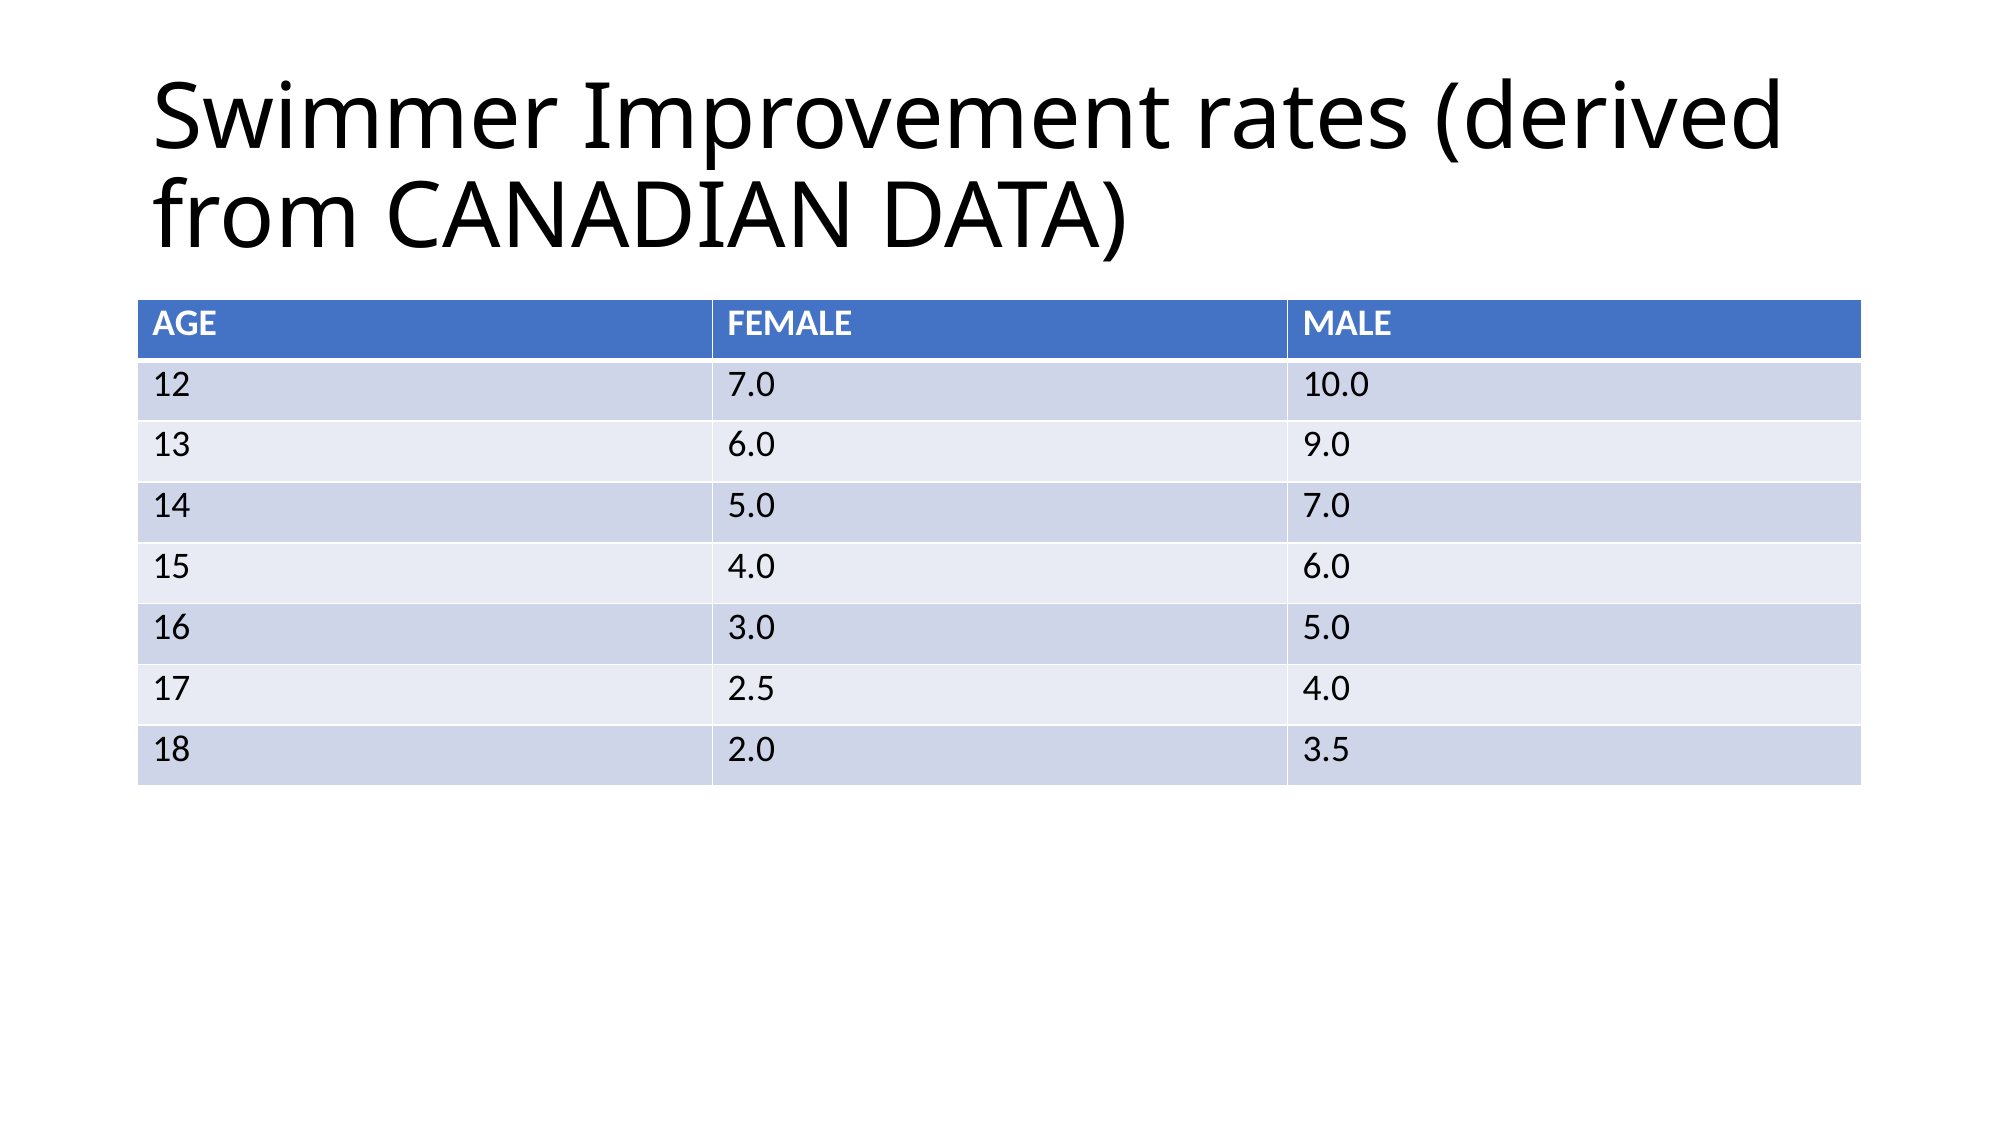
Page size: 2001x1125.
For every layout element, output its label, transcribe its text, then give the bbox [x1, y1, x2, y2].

table_cell 17 [138, 665, 712, 724]
table_cell 13 [138, 422, 712, 481]
table_cell 4.0 [713, 544, 1287, 603]
table_header AGE [138, 300, 712, 358]
table_cell 7.0 [1288, 483, 1861, 542]
table_cell 14 [138, 483, 712, 542]
table_cell 15 [138, 544, 712, 603]
table_cell 10.0 [1288, 363, 1861, 420]
table_cell 7.0 [713, 363, 1287, 420]
table_cell 5.0 [713, 483, 1287, 542]
table_cell 9.0 [1288, 422, 1861, 481]
table_cell 2.5 [713, 665, 1287, 724]
table_cell 12 [138, 363, 712, 420]
table_cell 16 [138, 604, 712, 664]
table_cell 5.0 [1288, 604, 1861, 664]
table_cell 4.0 [1288, 665, 1861, 724]
table_header FEMALE [713, 300, 1287, 358]
table_cell 3.0 [713, 604, 1287, 664]
title Swimmer Improvement rates (derived from CANADIAN DATA) [137, 59, 1863, 278]
table_cell 6.0 [713, 422, 1287, 481]
table_cell 3.5 [1288, 726, 1861, 785]
table_cell 18 [138, 726, 712, 785]
table_cell 2.0 [713, 726, 1287, 785]
table_cell 6.0 [1288, 544, 1861, 603]
table_header MALE [1288, 300, 1861, 358]
